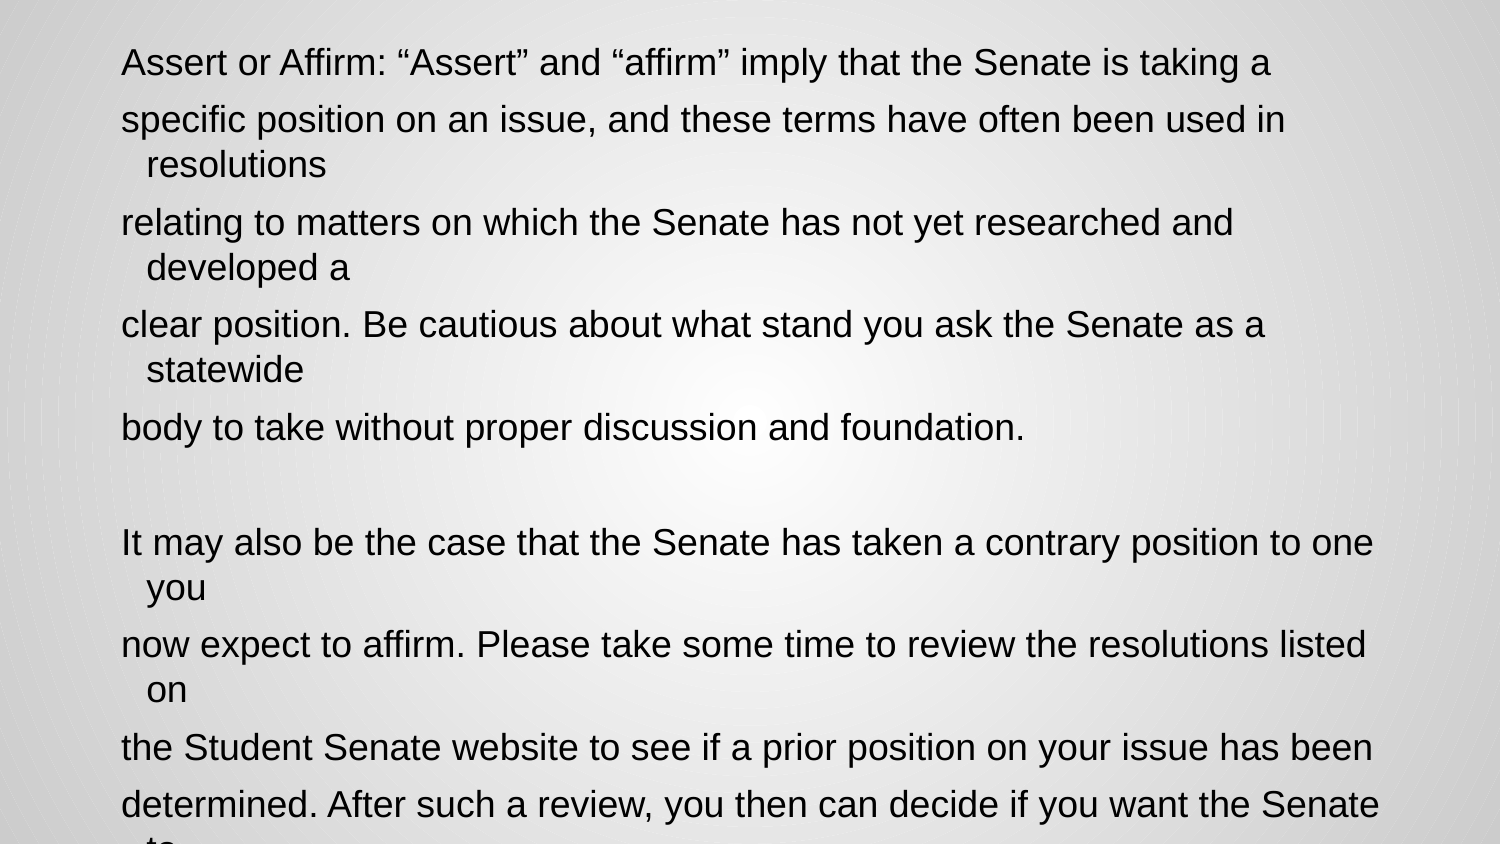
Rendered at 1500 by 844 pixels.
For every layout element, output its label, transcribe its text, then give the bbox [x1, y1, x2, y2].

list Assert or Affirm: “Assert” and “affirm” imply that the Senate is taking a specific position on an issue, and these terms have often been used in resolutions relating to matters on which the Senate has not yet researched and developed a clear position. Be cautious about what stand you ask the Senate as a statewide body to take without proper discussion and foundation. It may also be the case that the Senate has taken a contrary position to one you now expect to affirm. Please take some time to review the resolutions listed on the Student Senate website to see if a prior position on your issue has been determined. After such a review, you then can decide if you want the Senate to take a new position on the issue because evidence or recent developments now indicate a need to reconsider. It is not necessary or recommended to affirm a previously stated position that remains valid. [75, 22, 1425, 808]
